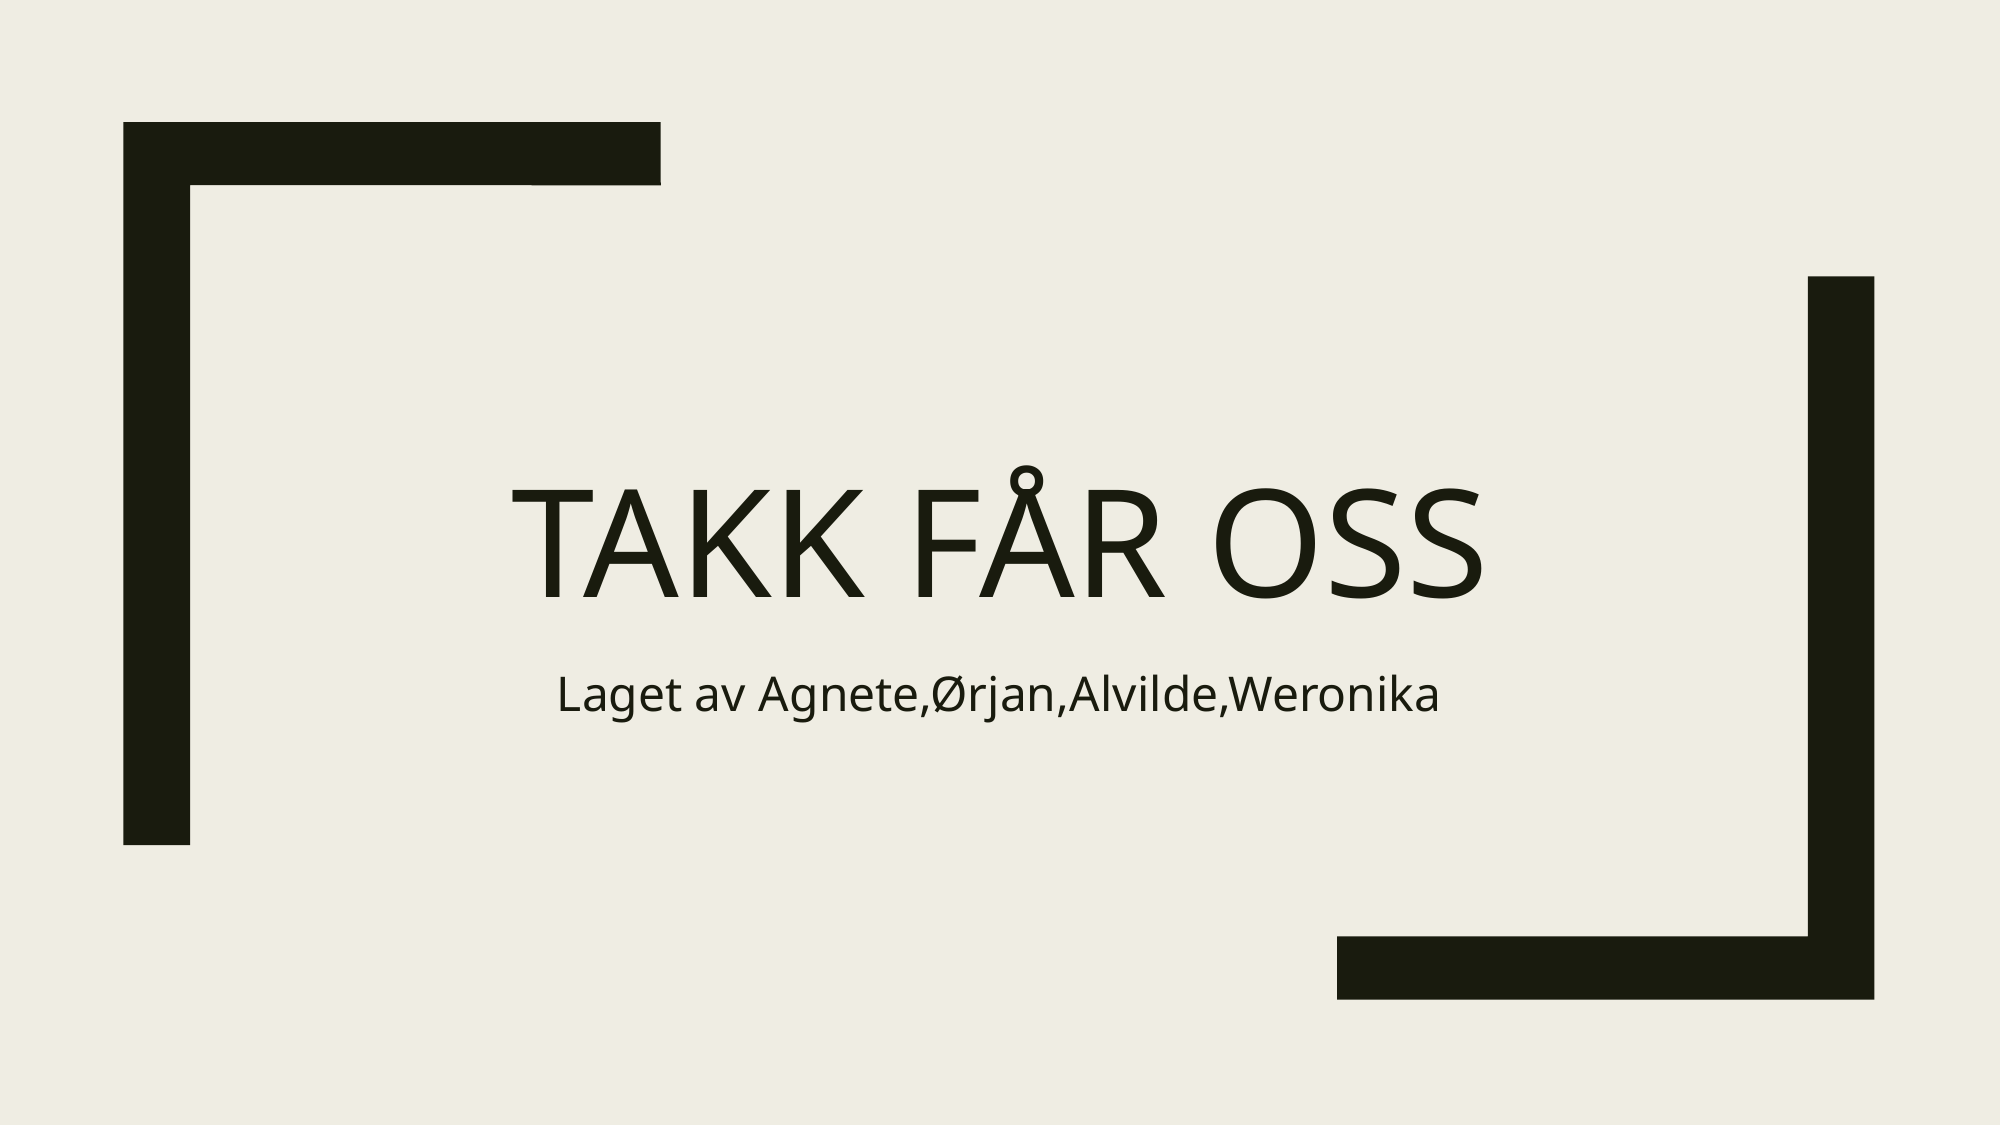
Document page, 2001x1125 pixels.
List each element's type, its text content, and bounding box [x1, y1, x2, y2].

subtitle Laget av Agnete,Ørjan,Alvilde,Weronika [439, 649, 1561, 828]
title Takk får oss [314, 293, 1686, 638]
